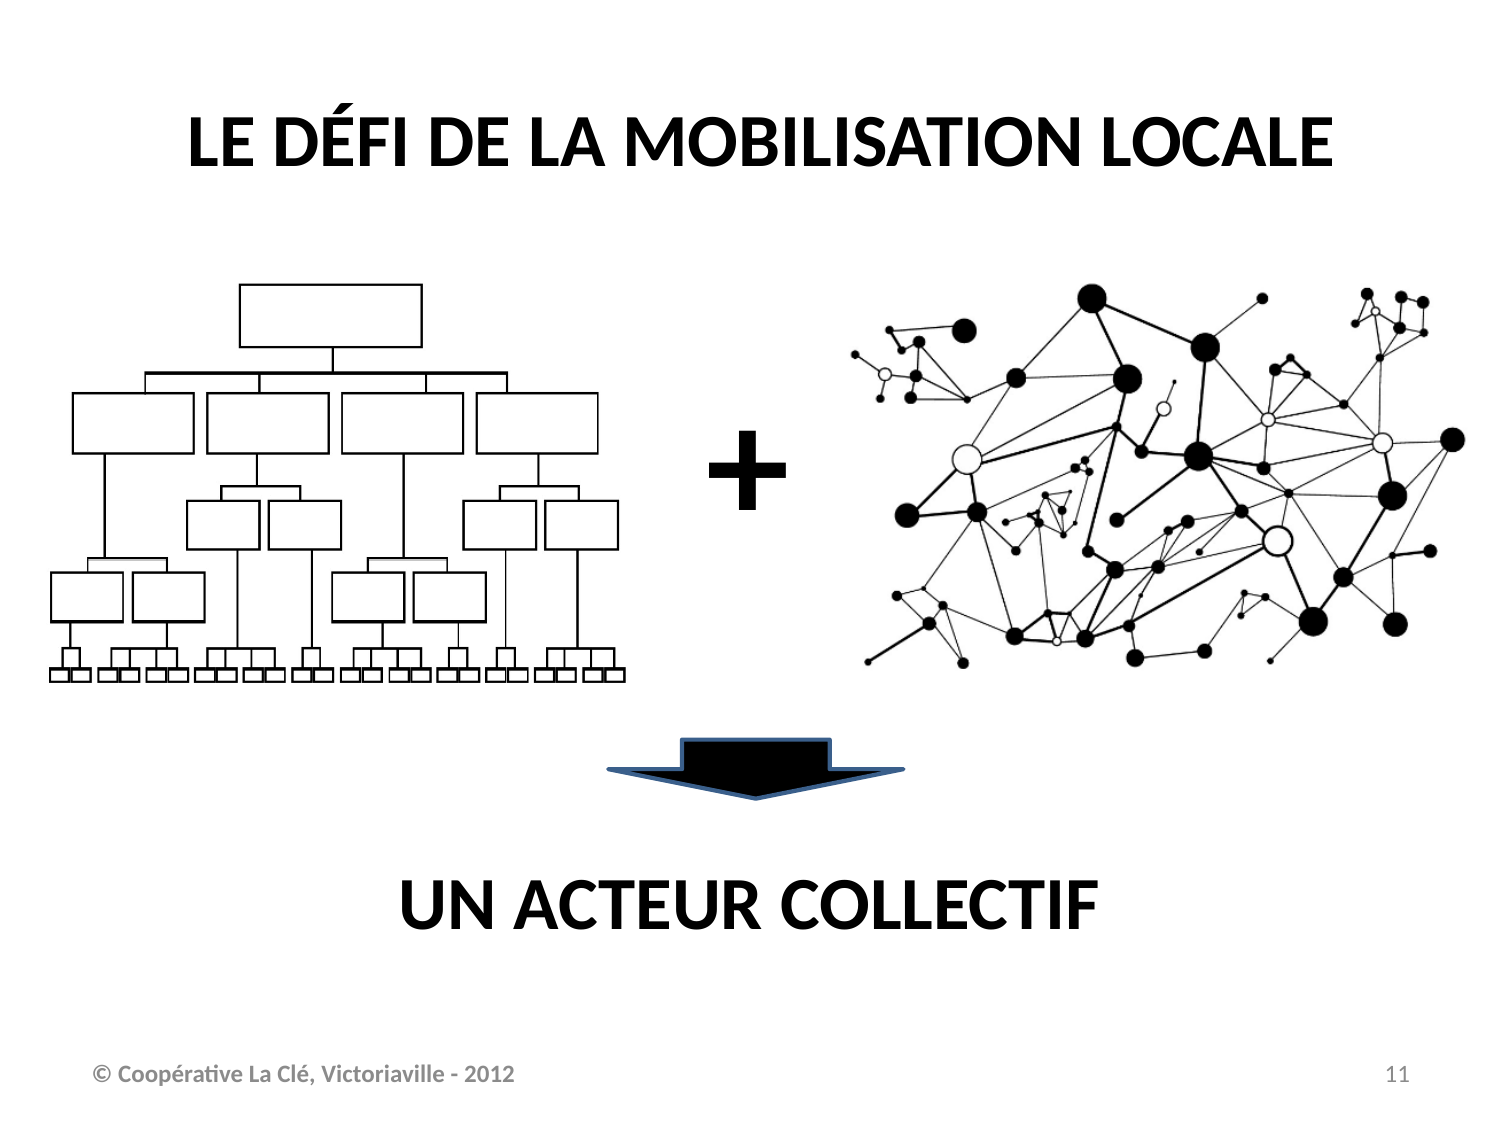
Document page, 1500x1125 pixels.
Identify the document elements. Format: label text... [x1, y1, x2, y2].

text_box LE DÉFI DE LA MOBILISATION LOCALE [112, 42, 1412, 231]
picture [41, 278, 633, 691]
text_box + [691, 349, 805, 565]
slide_number 11 [1074, 1042, 1425, 1103]
text_box UN ACTEUR COLLECTIF [100, 847, 1400, 1035]
footer © Coopérative La Clé, Victoriaville - 2012 [76, 1042, 552, 1103]
text_box [606, 737, 906, 801]
picture [822, 278, 1495, 691]
